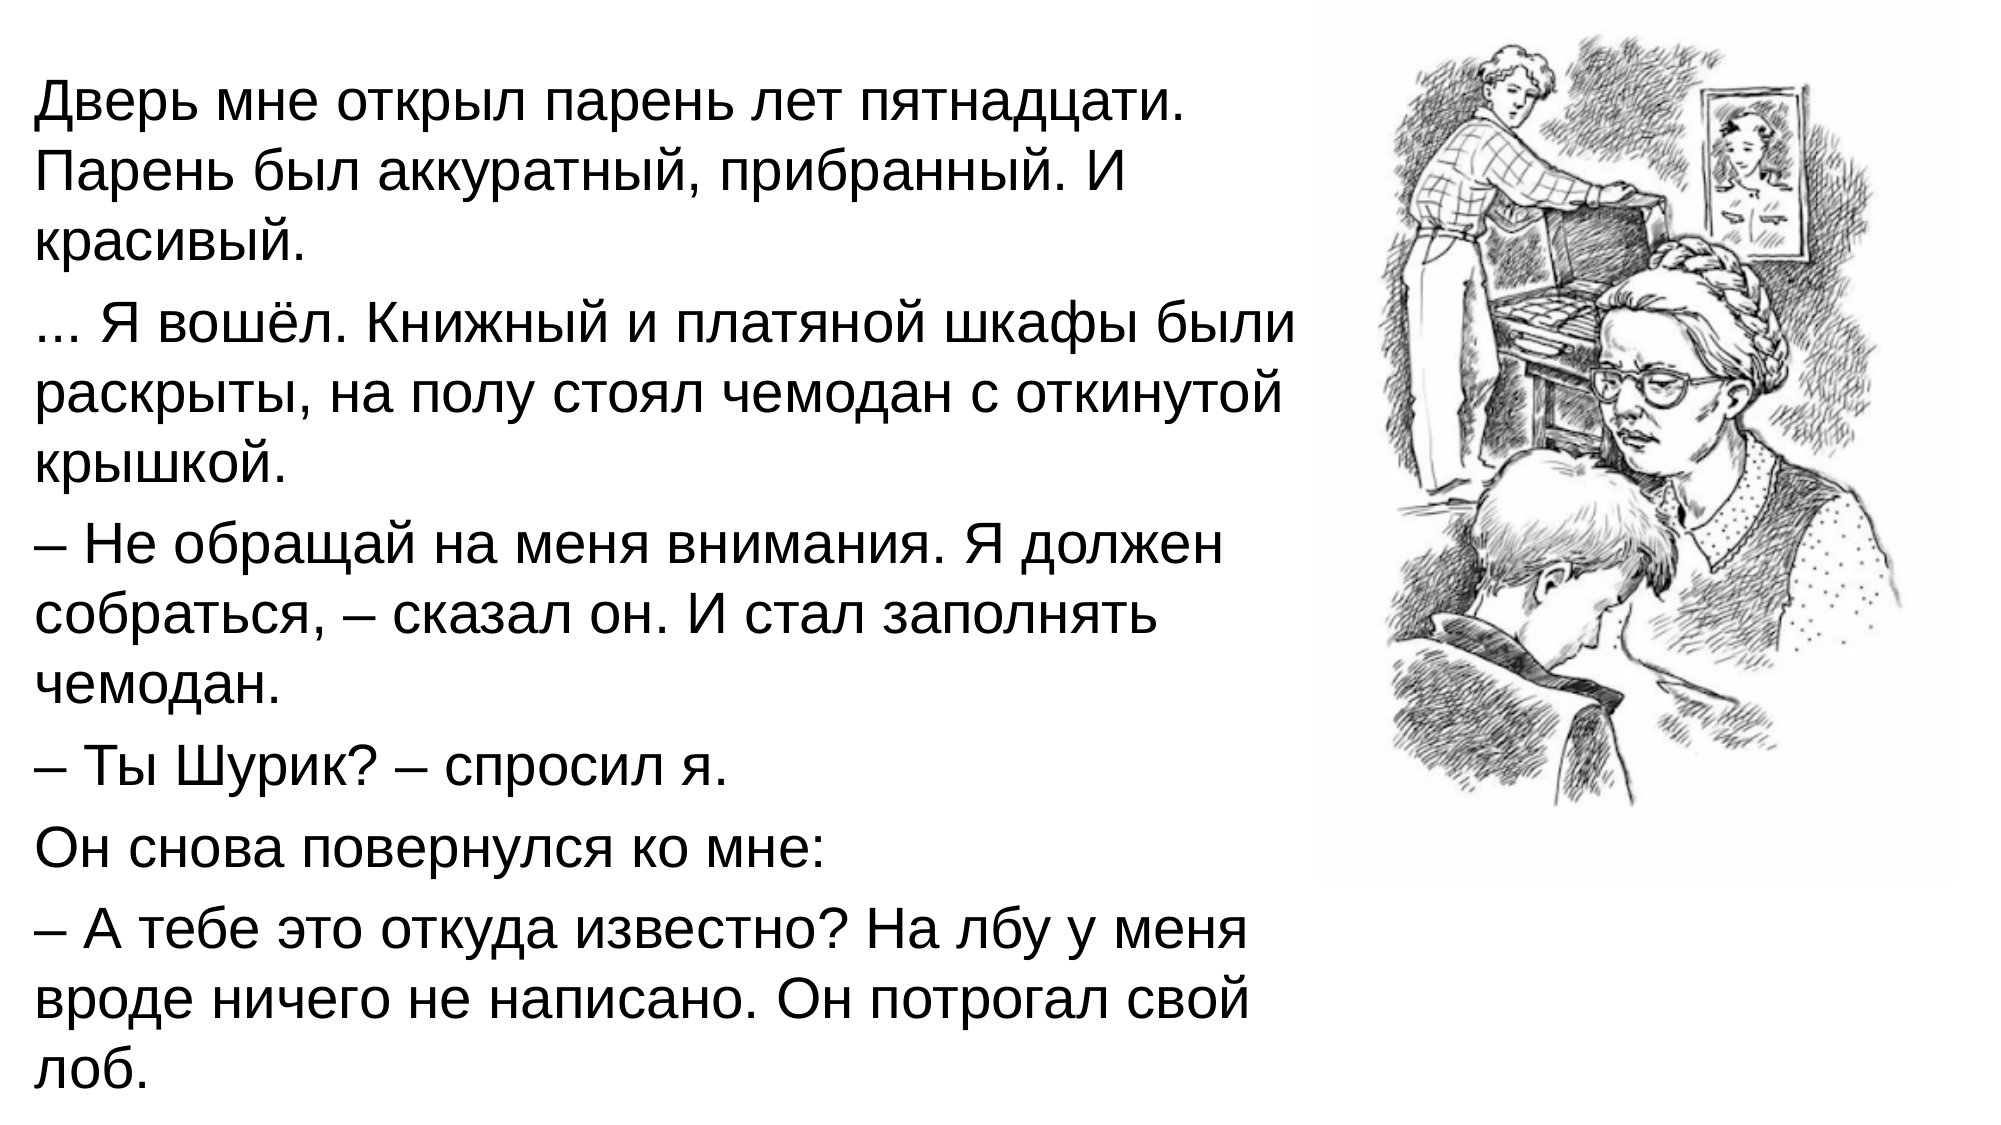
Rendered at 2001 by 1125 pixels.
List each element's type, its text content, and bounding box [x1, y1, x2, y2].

list Дверь мне открыл парень лет пятнадцати. Парень был аккуратный, прибранный. И красивый. ... Я вошёл. Книжный и платяной шкафы были раскрыты, на полу стоял чемодан с откинутой крышкой. – Не обращай на меня внимания. Я должен собраться, – сказал он. И стал заполнять чемодан. – Ты Шурик? – спросил я. Он снова повернулся ко мне: – А тебе это откуда известно? На лбу у меня вроде ничего не написано. Он потрогал свой лоб. [19, 54, 1379, 1125]
picture [1317, 0, 1968, 882]
